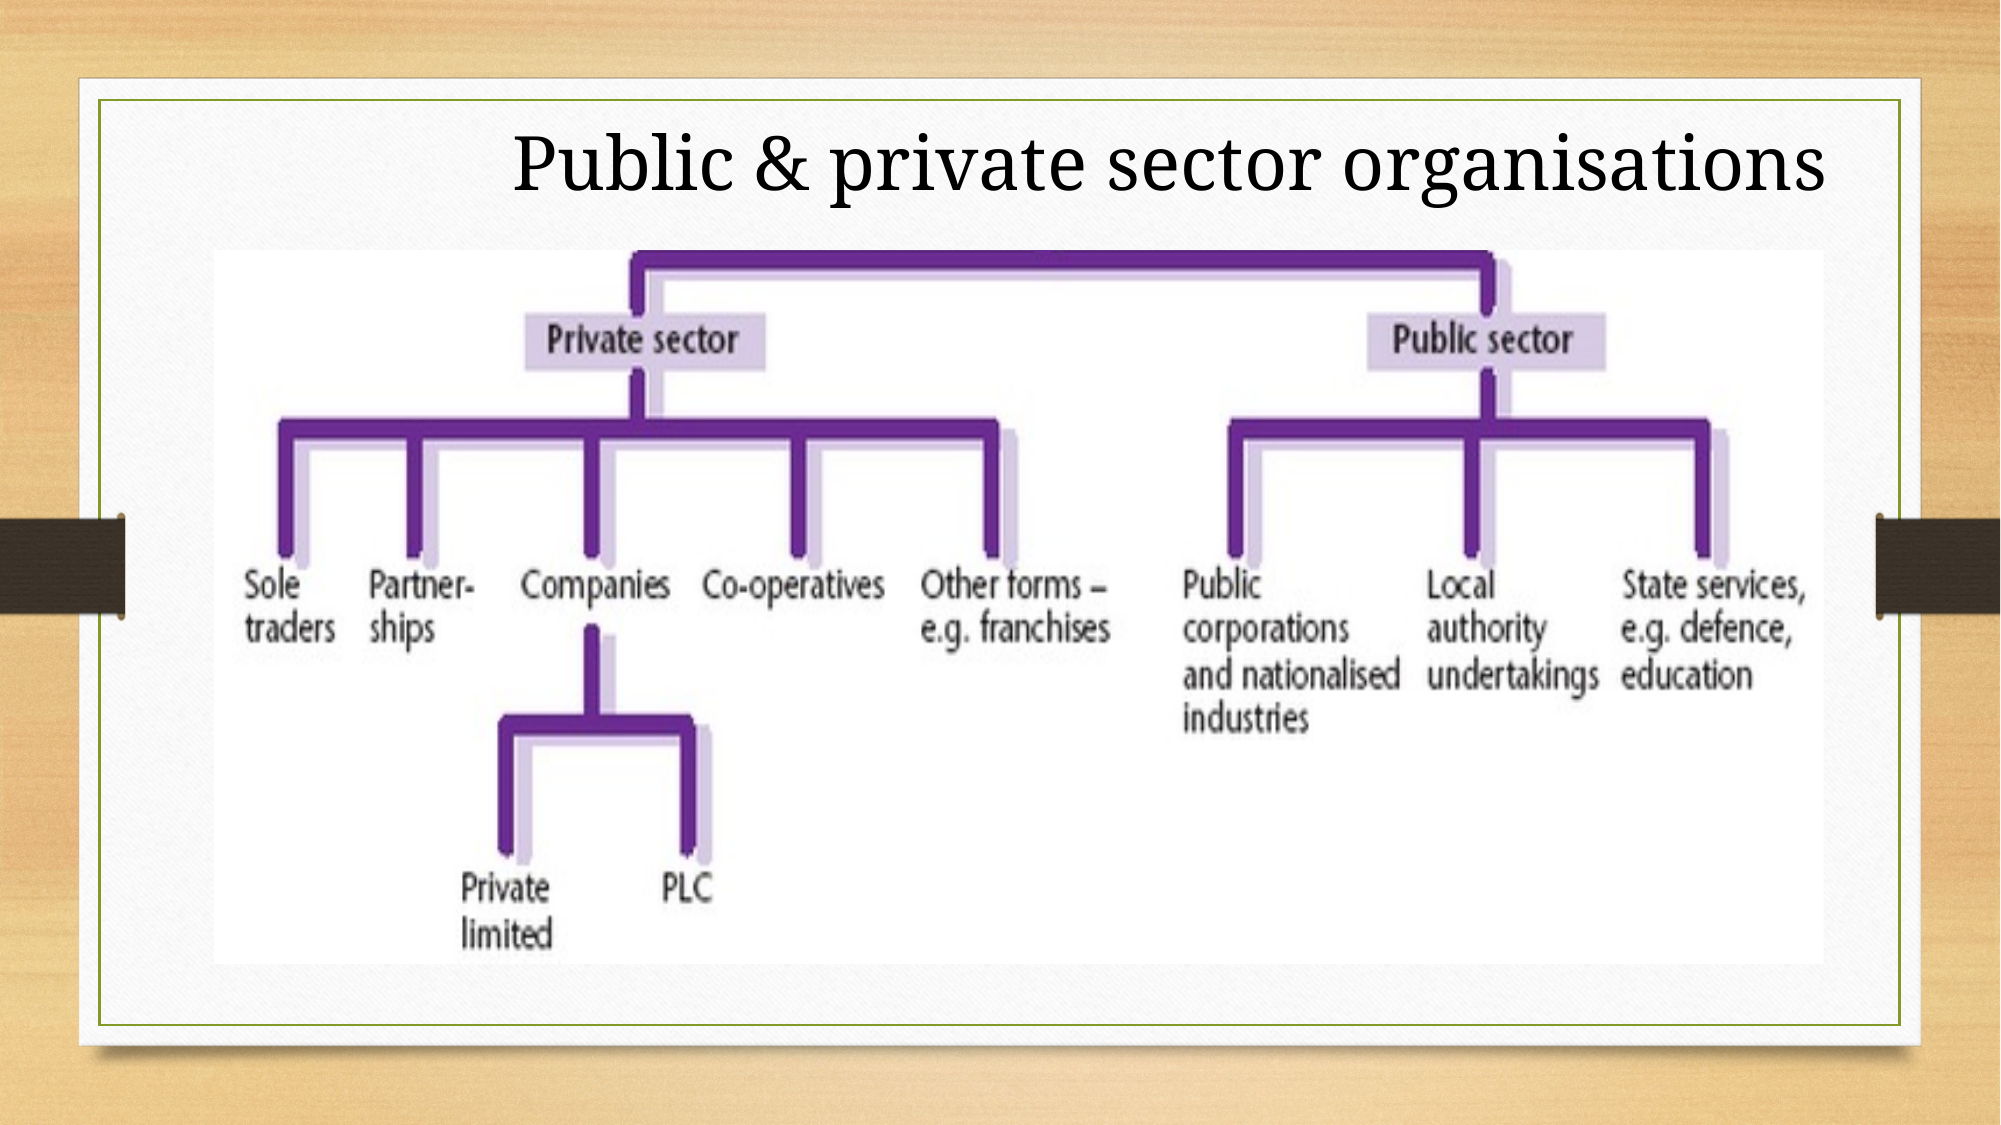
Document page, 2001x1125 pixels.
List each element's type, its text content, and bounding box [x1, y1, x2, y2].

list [213, 250, 1825, 965]
text_box Public & private sector organisations [497, 108, 1973, 213]
picture [0, 0, 2001, 1125]
